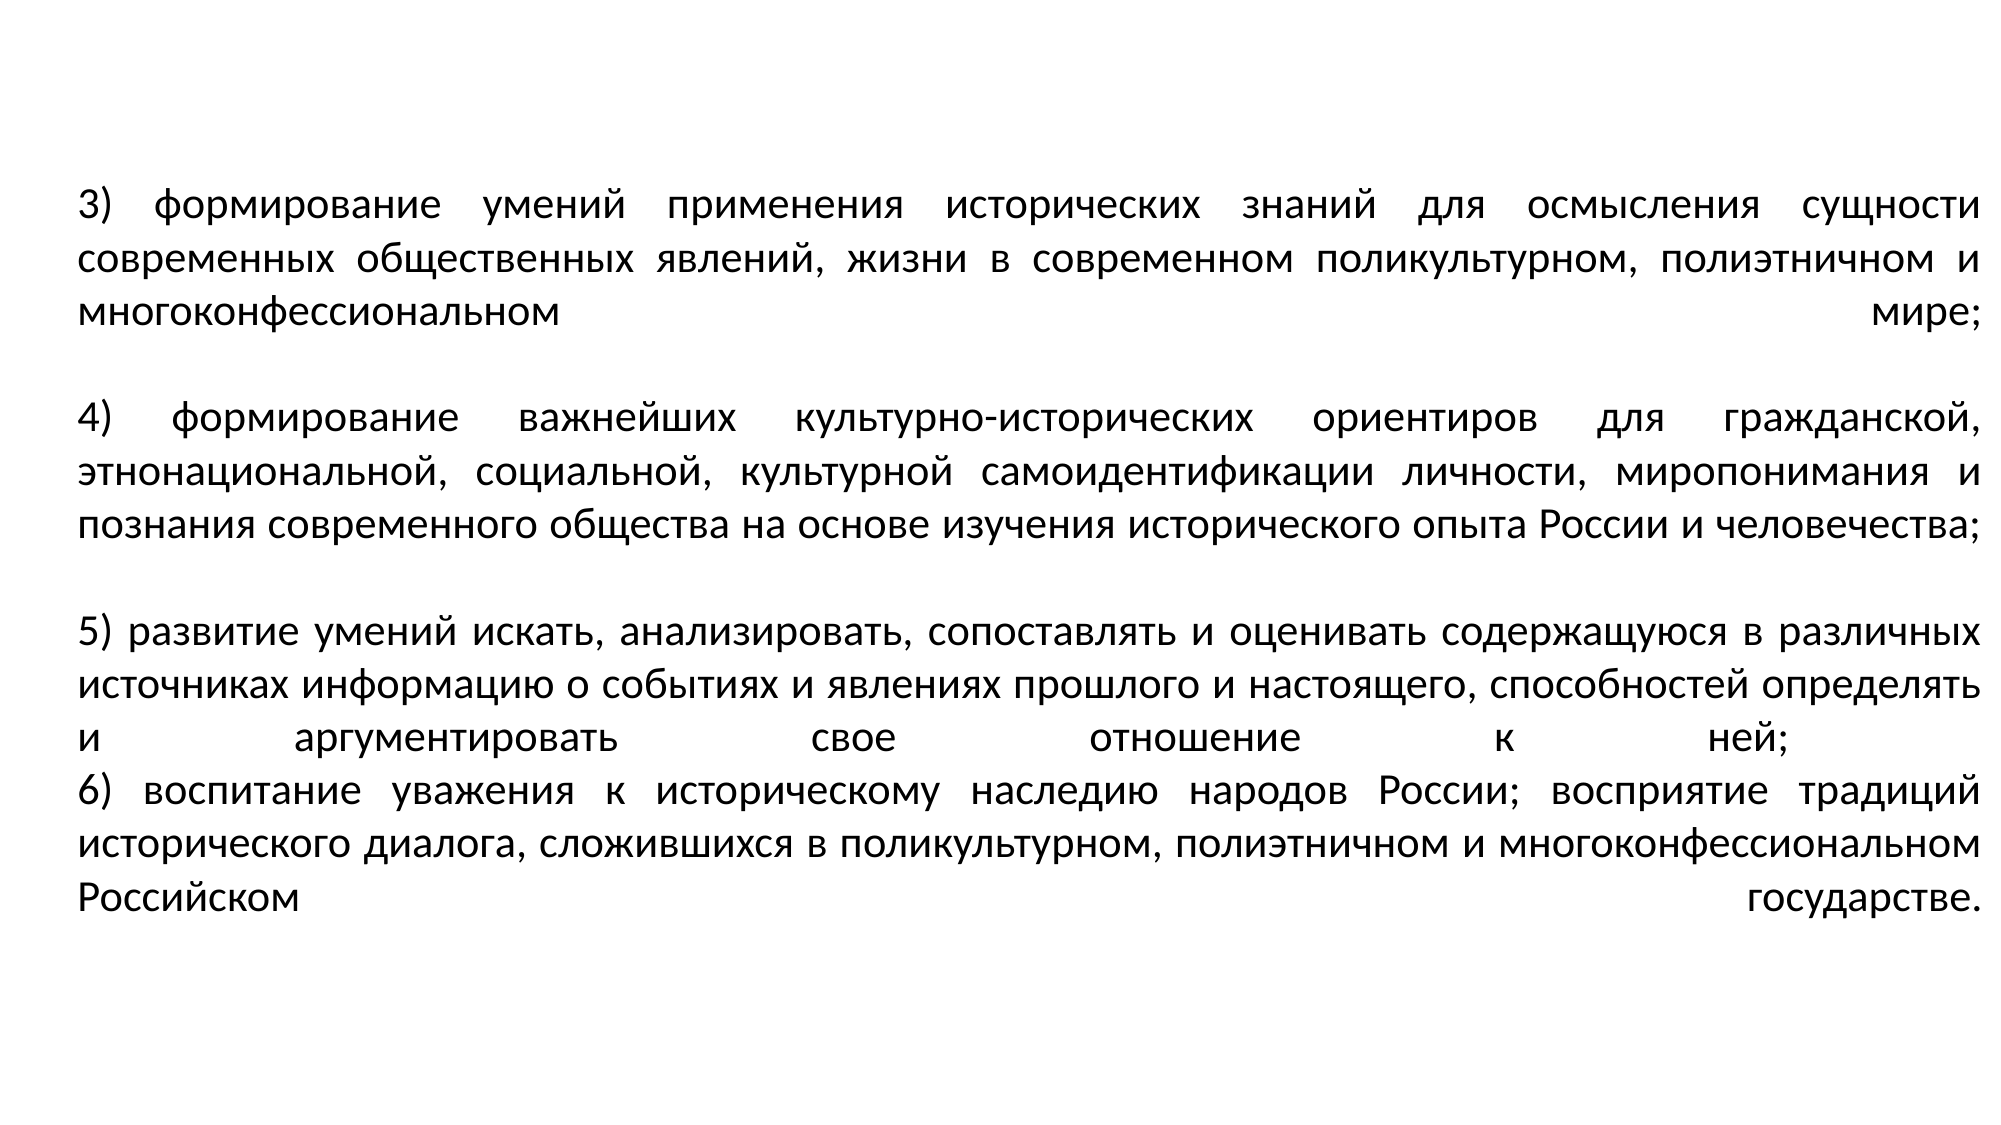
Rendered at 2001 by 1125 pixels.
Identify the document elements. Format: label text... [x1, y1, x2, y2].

title 3) формирование умений применения исторических знаний для осмысления сущности современных общественных явлений, жизни в современном поликультурном, полиэтничном и многоконфессиональном мире; 4) формирование важнейших культурно-исторических ориентиров для гражданской, этнонациональной, социальной, культурной самоидентификации личности, миропонимания и познания современного общества на основе изучения исторического опыта России и человечества; 5) развитие умений искать, анализировать, сопоставлять и оценивать содержащуюся в различных источниках информацию о событиях и явлениях прошлого и настоящего, способностей определять и аргументировать свое отношение к ней; 6) воспитание уважения к историческому наследию народов России; восприятие традиций исторического диалога, сложившихся в поликультурном, полиэтничном и многоконфессиональном Российском государстве. [62, 0, 2000, 1075]
